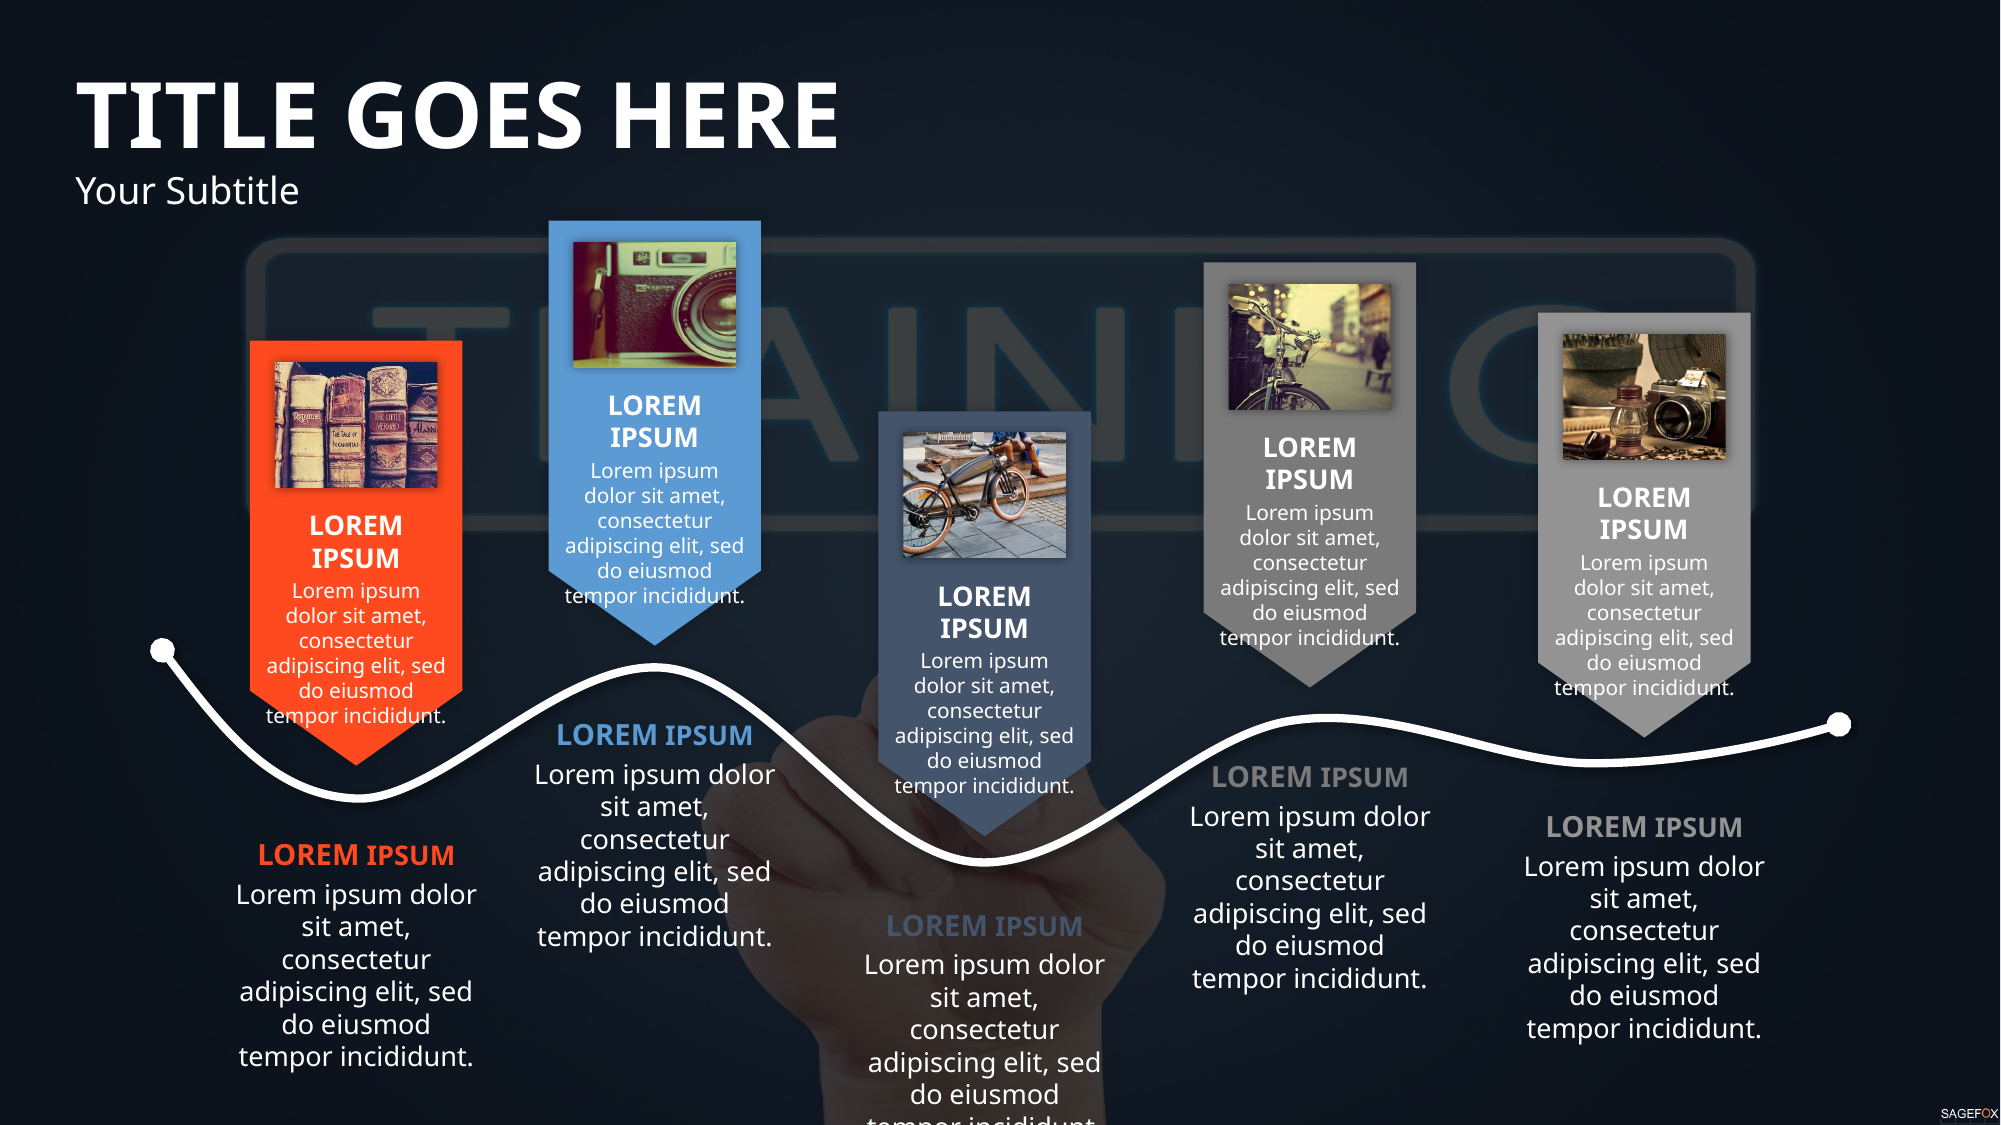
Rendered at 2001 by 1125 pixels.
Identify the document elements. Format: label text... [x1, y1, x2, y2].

text_box [156, 644, 249, 753]
text_box [265, 766, 450, 800]
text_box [249, 340, 463, 766]
text_box LOREM IPSUM Lorem ipsum dolor sit amet, consectetur adipiscing elit, sed do eiusmod tempor incididunt. [216, 829, 497, 1080]
text_box TITLE GOES HERE Your Subtitle [60, 49, 1036, 220]
text_box LOREM IPSUM Lorem ipsum dolor sit amet, consectetur adipiscing elit, sed do eiusmod tempor incididunt. [844, 899, 1125, 1125]
text_box [463, 663, 878, 818]
text_box LOREM IPSUM Lorem ipsum dolor sit amet, consectetur adipiscing elit, sed do eiusmod tempor incididunt. [514, 709, 795, 960]
text_box [1091, 691, 1845, 828]
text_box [548, 220, 761, 646]
text_box LOREM IPSUM Lorem ipsum dolor sit amet, consectetur adipiscing elit, sed do eiusmod tempor incididunt. [1170, 751, 1450, 1002]
text_box LOREM IPSUM Lorem ipsum dolor sit amet, consectetur adipiscing elit, sed do eiusmod tempor incididunt. [1504, 801, 1785, 1052]
text_box [905, 837, 1075, 864]
picture [1940, 0, 2001, 1125]
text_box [1203, 262, 1417, 688]
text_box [878, 411, 1091, 837]
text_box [1538, 312, 1751, 738]
